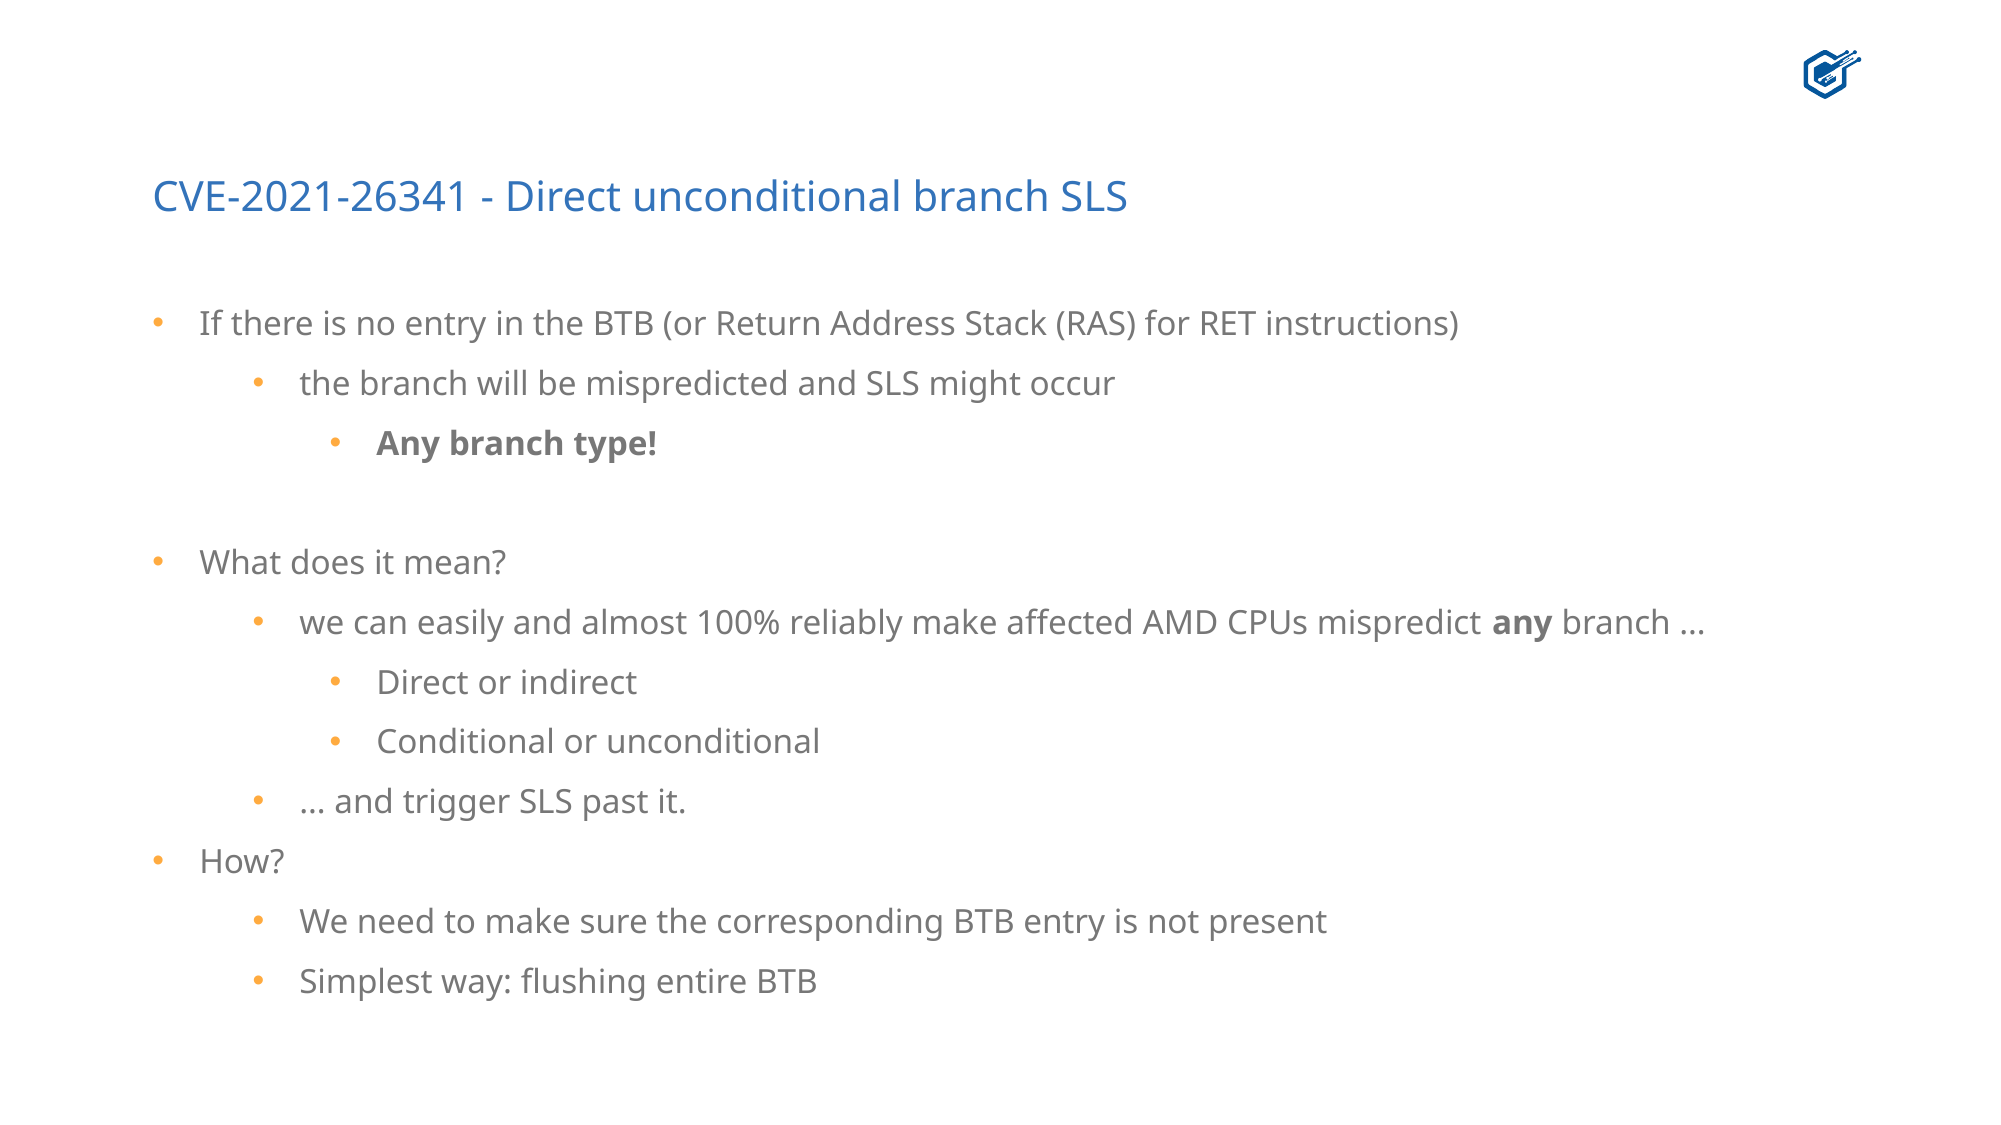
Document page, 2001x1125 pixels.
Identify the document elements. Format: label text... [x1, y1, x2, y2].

picture [1803, 50, 1862, 99]
list If there is no entry in the BTB (or Return Address Stack (RAS) for RET instructions) the branch will be mispredicted and SLS might occur Any branch type! What does it mean? we can easily and almost 100% reliably make affected AMD CPUs mispredict any branch … Direct or indirect Conditional or unconditional … and trigger SLS past it. How? We need to make sure the corresponding BTB entry is not present Simplest way: flushing entire BTB [137, 275, 1863, 1025]
title CVE-2021-26341 - Direct unconditional branch SLS [137, 159, 1863, 232]
